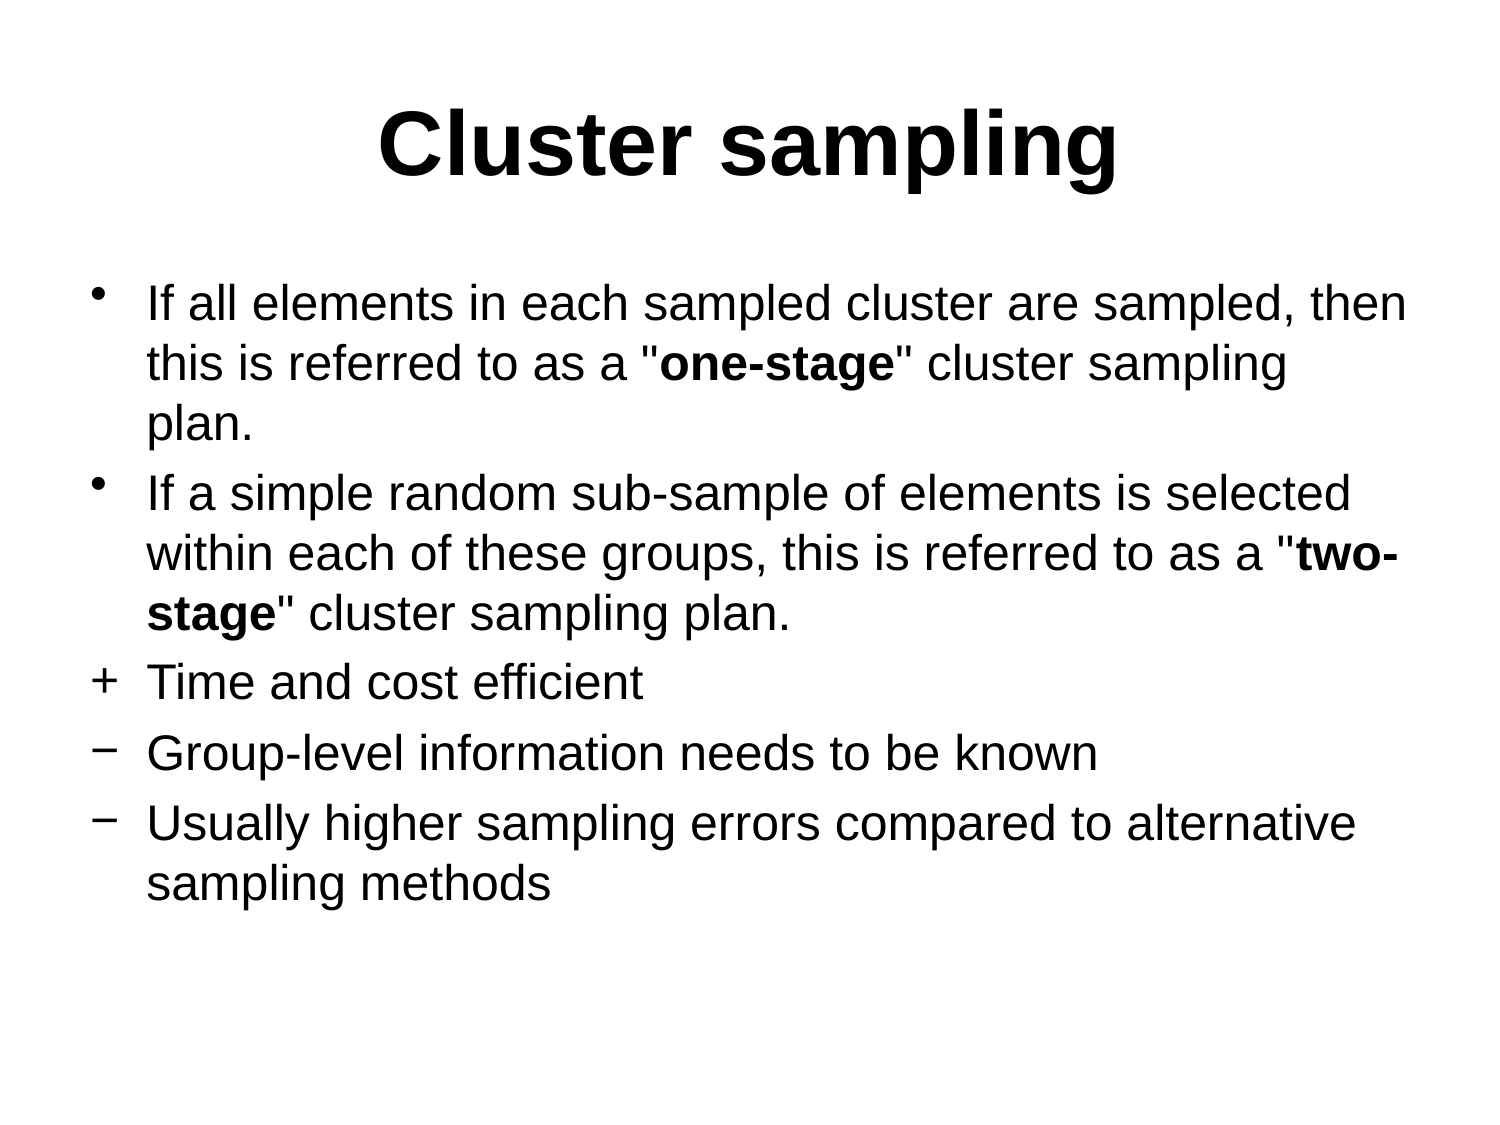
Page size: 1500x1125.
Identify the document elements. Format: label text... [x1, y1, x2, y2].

title Cluster sampling [74, 44, 1426, 233]
list If all elements in each sampled cluster are sampled, then this is referred to as a "one-stage" cluster sampling plan. If a simple random sub-sample of elements is selected within each of these groups, this is referred to as a "two-stage" cluster sampling plan. Time and cost efficient Group-level information needs to be known Usually higher sampling errors compared to alternative sampling methods [74, 262, 1426, 1006]
